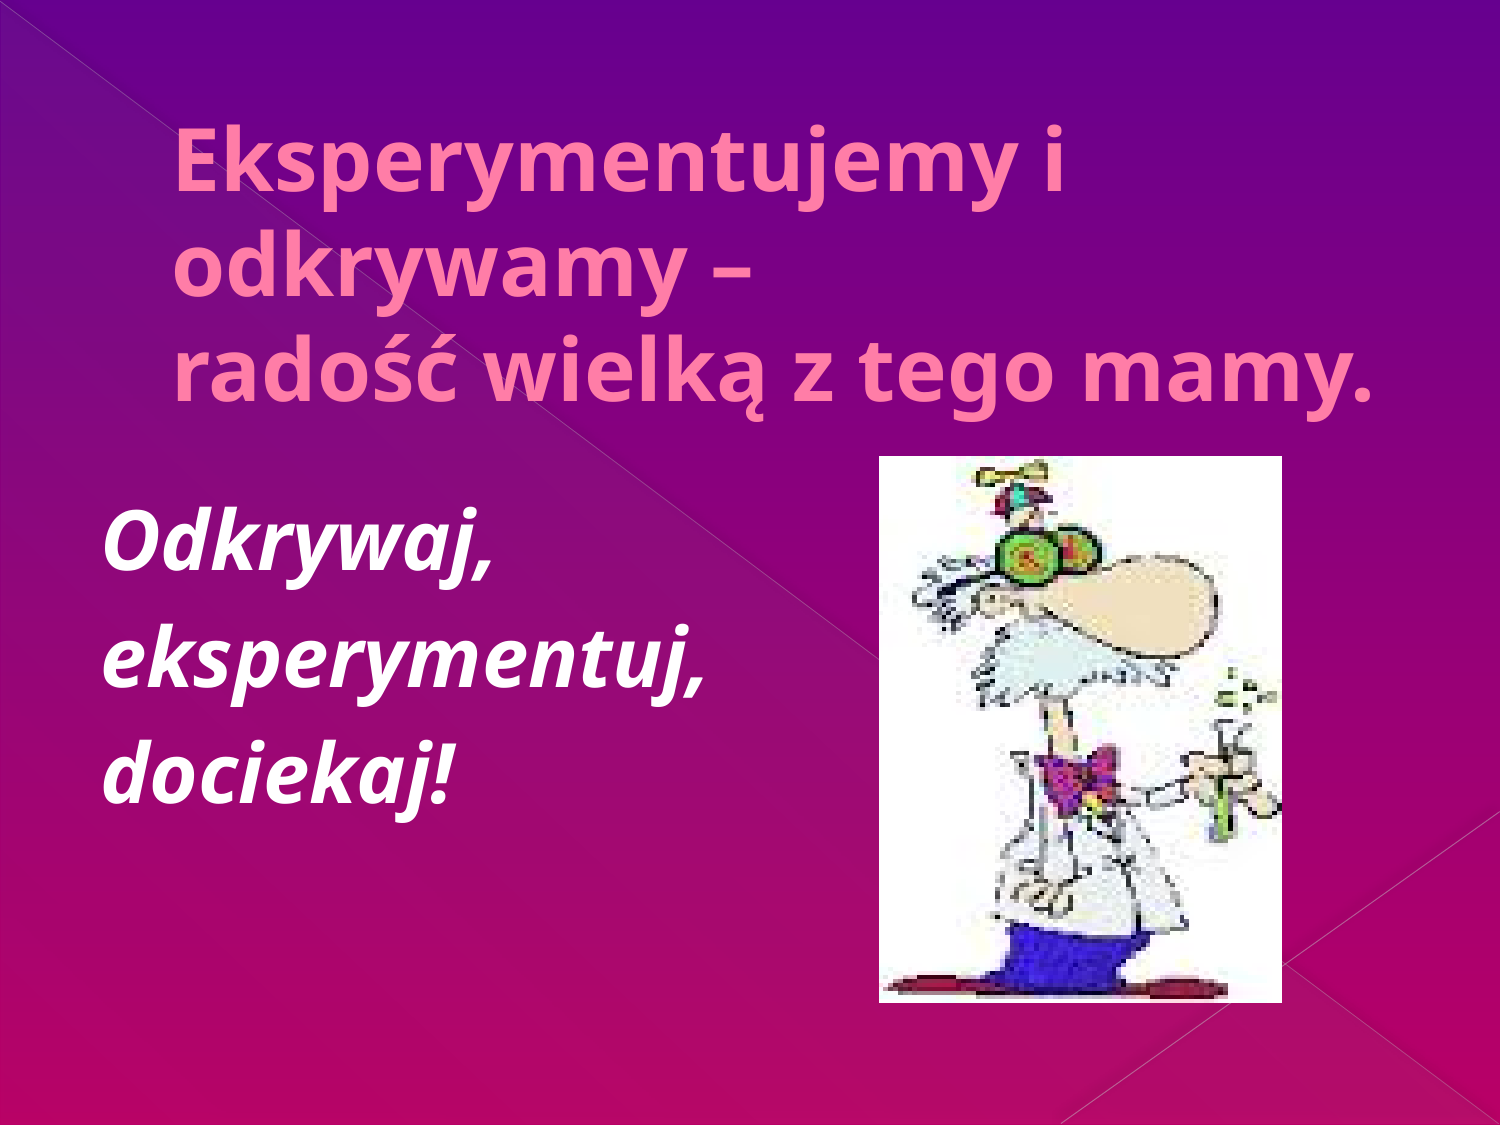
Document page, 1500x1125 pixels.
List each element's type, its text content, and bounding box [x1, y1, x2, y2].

picture [879, 455, 1282, 1003]
title Eksperymentujemy i odkrywamy – radość wielką z tego mamy. [76, 43, 1425, 480]
list Odkrywaj, eksperymentuj, dociekaj! [75, 479, 1412, 1059]
